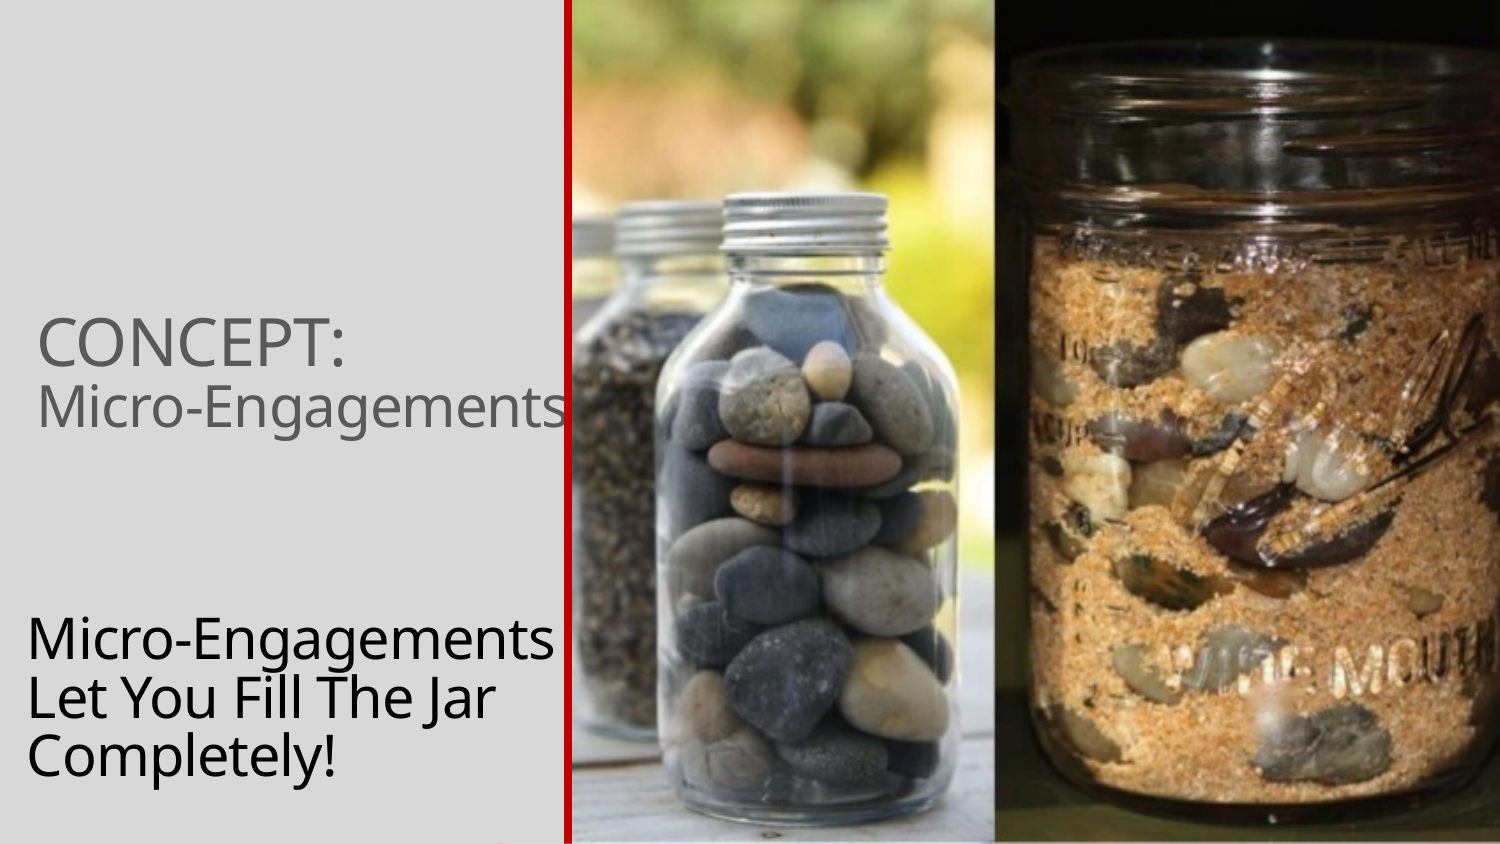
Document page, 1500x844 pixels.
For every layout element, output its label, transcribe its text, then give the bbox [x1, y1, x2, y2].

text_box [563, 797, 567, 844]
text_box Micro-Engagements Let You Fill The Jar Completely! [11, 551, 567, 797]
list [570, 0, 1500, 844]
title CONCEPT: Micro-Engagements! [21, 87, 563, 448]
text_box [563, 0, 568, 530]
text_box [0, 0, 563, 844]
